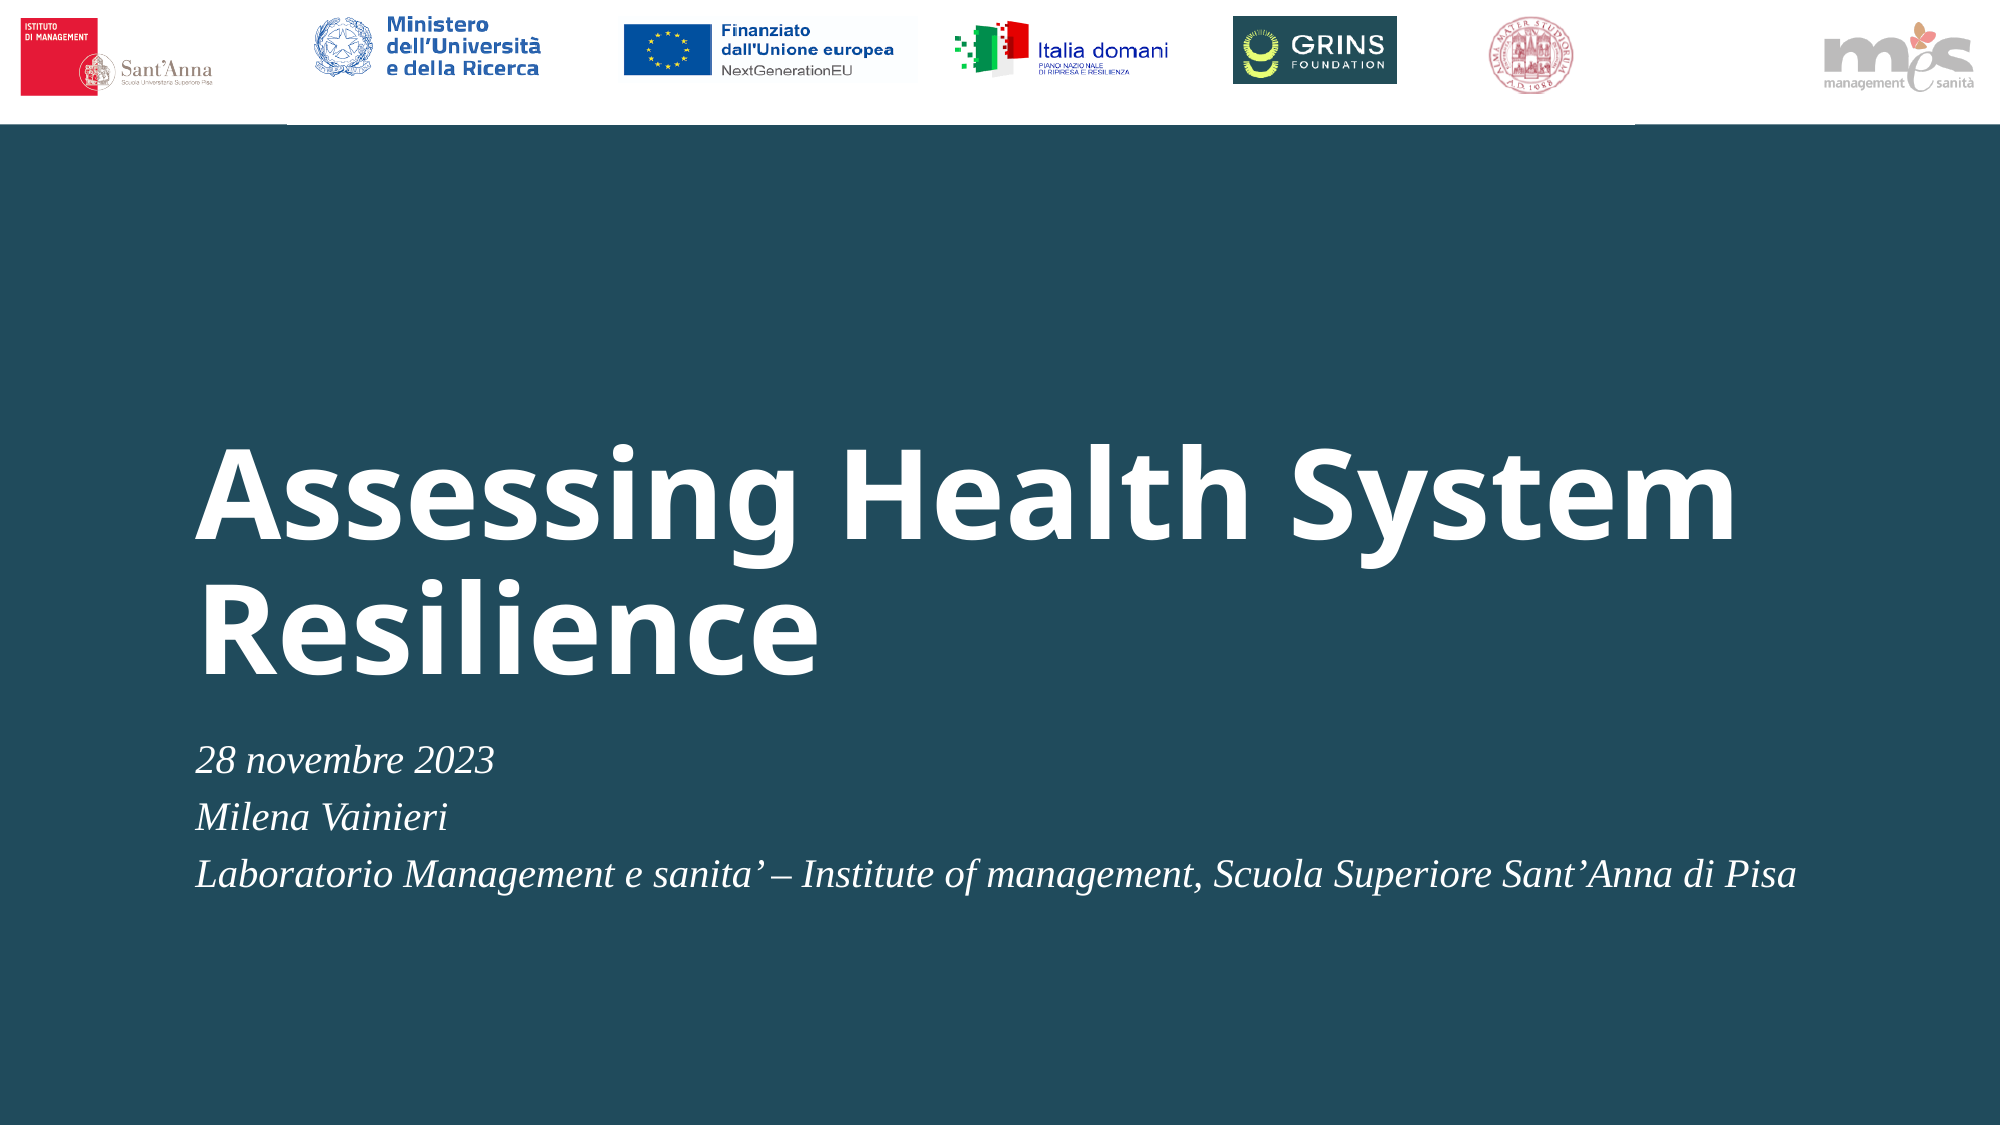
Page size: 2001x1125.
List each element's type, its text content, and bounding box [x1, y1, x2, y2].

title Assessing Health System Resilience [180, 124, 1831, 710]
picture [20, 18, 213, 96]
subtitle 28 novembre 2023 Milena Vainieri Laboratorio Management e sanita’ – Institute of management, Scuola Superiore Sant’Anna di Pisa [180, 730, 1831, 919]
picture [286, 0, 1635, 125]
